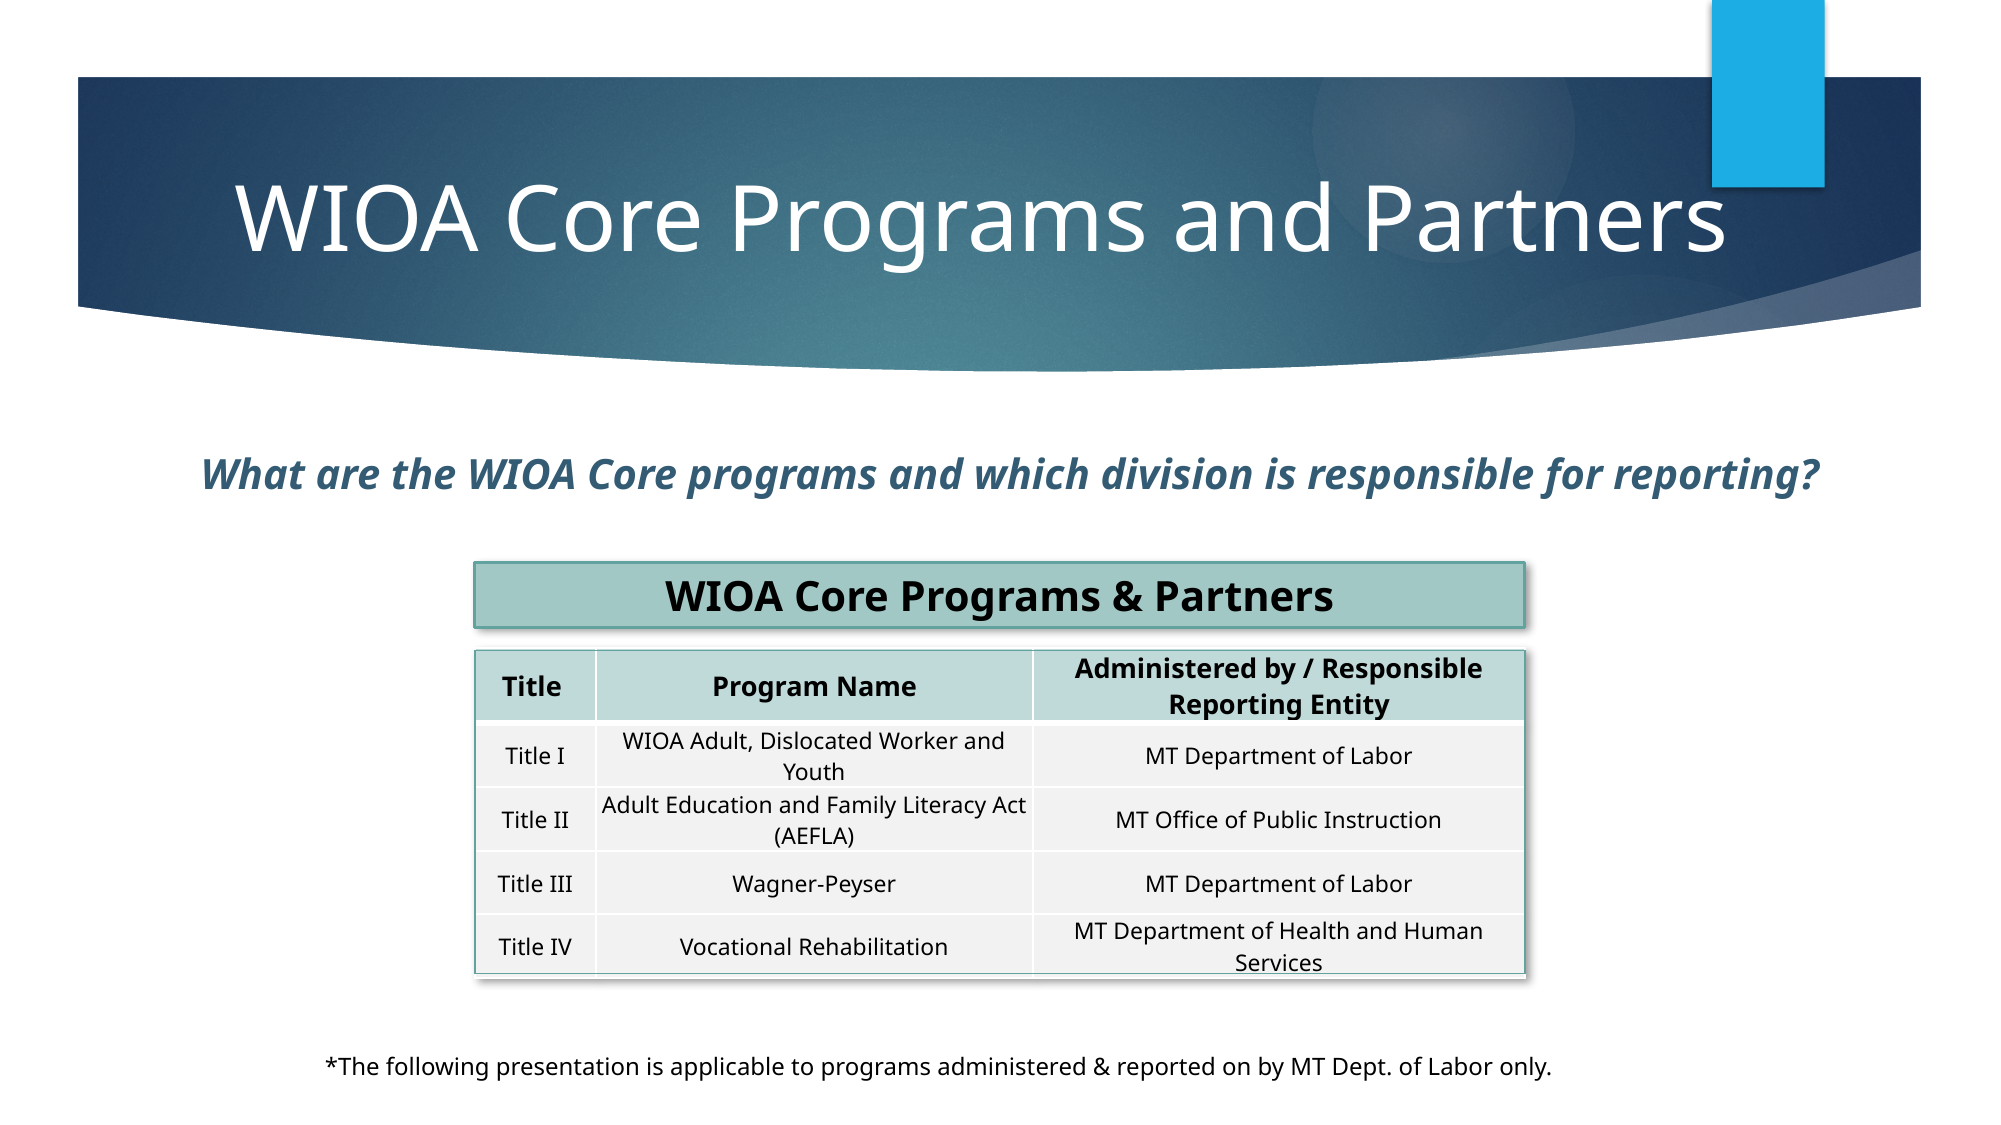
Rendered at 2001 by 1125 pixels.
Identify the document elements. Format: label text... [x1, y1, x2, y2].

table_header [476, 651, 1524, 973]
text_box WIOA Core Programs & Partners [473, 561, 1526, 629]
title WIOA Core Programs and Partners [210, 80, 1754, 277]
text_box What are the WIOA Core programs and which division is responsible for reporting? [185, 440, 1835, 565]
text_box *The following presentation is applicable to programs administered & reported on by MT Dept. of Labor only. [309, 1044, 1828, 1090]
